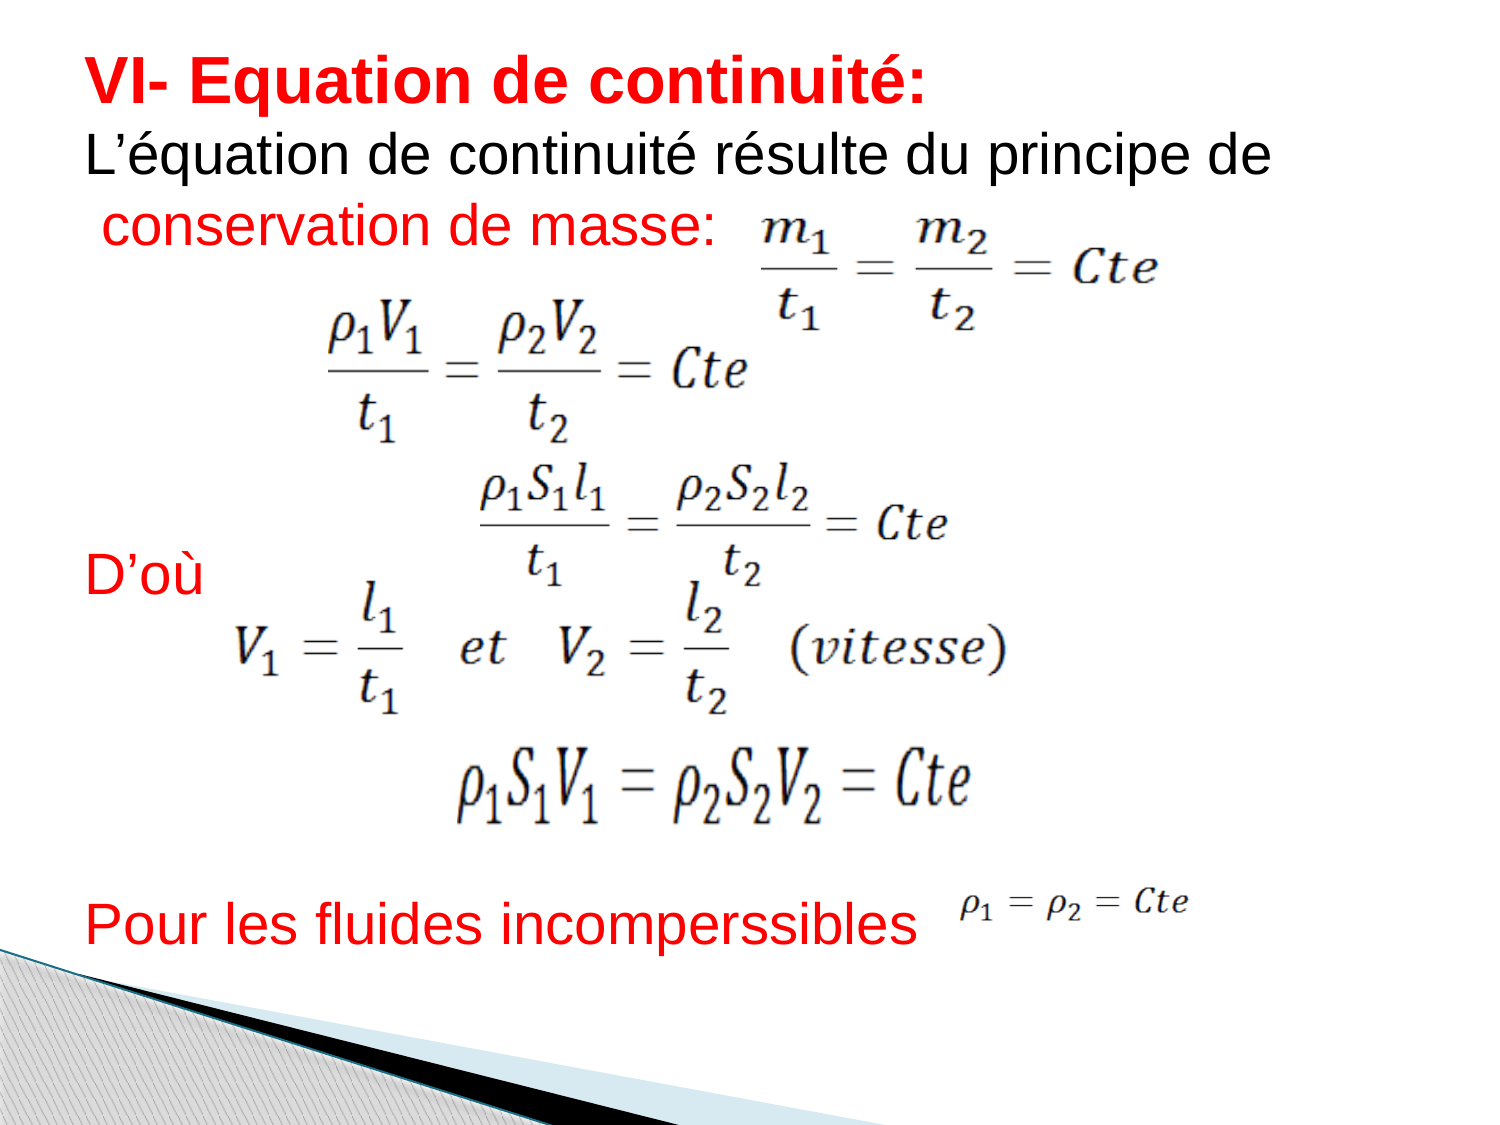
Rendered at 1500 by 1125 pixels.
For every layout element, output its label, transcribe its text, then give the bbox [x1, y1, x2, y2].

text_box VI- Equation de continuité: L’équation de continuité résulte du principe de conservation de masse: D’où Pour les fluides incomperssibles [70, 175, 1302, 1125]
picture [960, 878, 1190, 930]
picture [761, 210, 1161, 341]
text_box VI- Equation de continuité: L’équation de continuité résulte du principe de conservation de masse: D’où Pour les fluides incomperssibles [70, 75, 1302, 165]
text_box VI- Equation de continuité: L’équation de continuité résulte du principe de conservation de masse: D’où Pour les fluides incomperssibles [70, 166, 1302, 173]
text_box [0, 1, 1500, 75]
picture [234, 292, 1009, 844]
